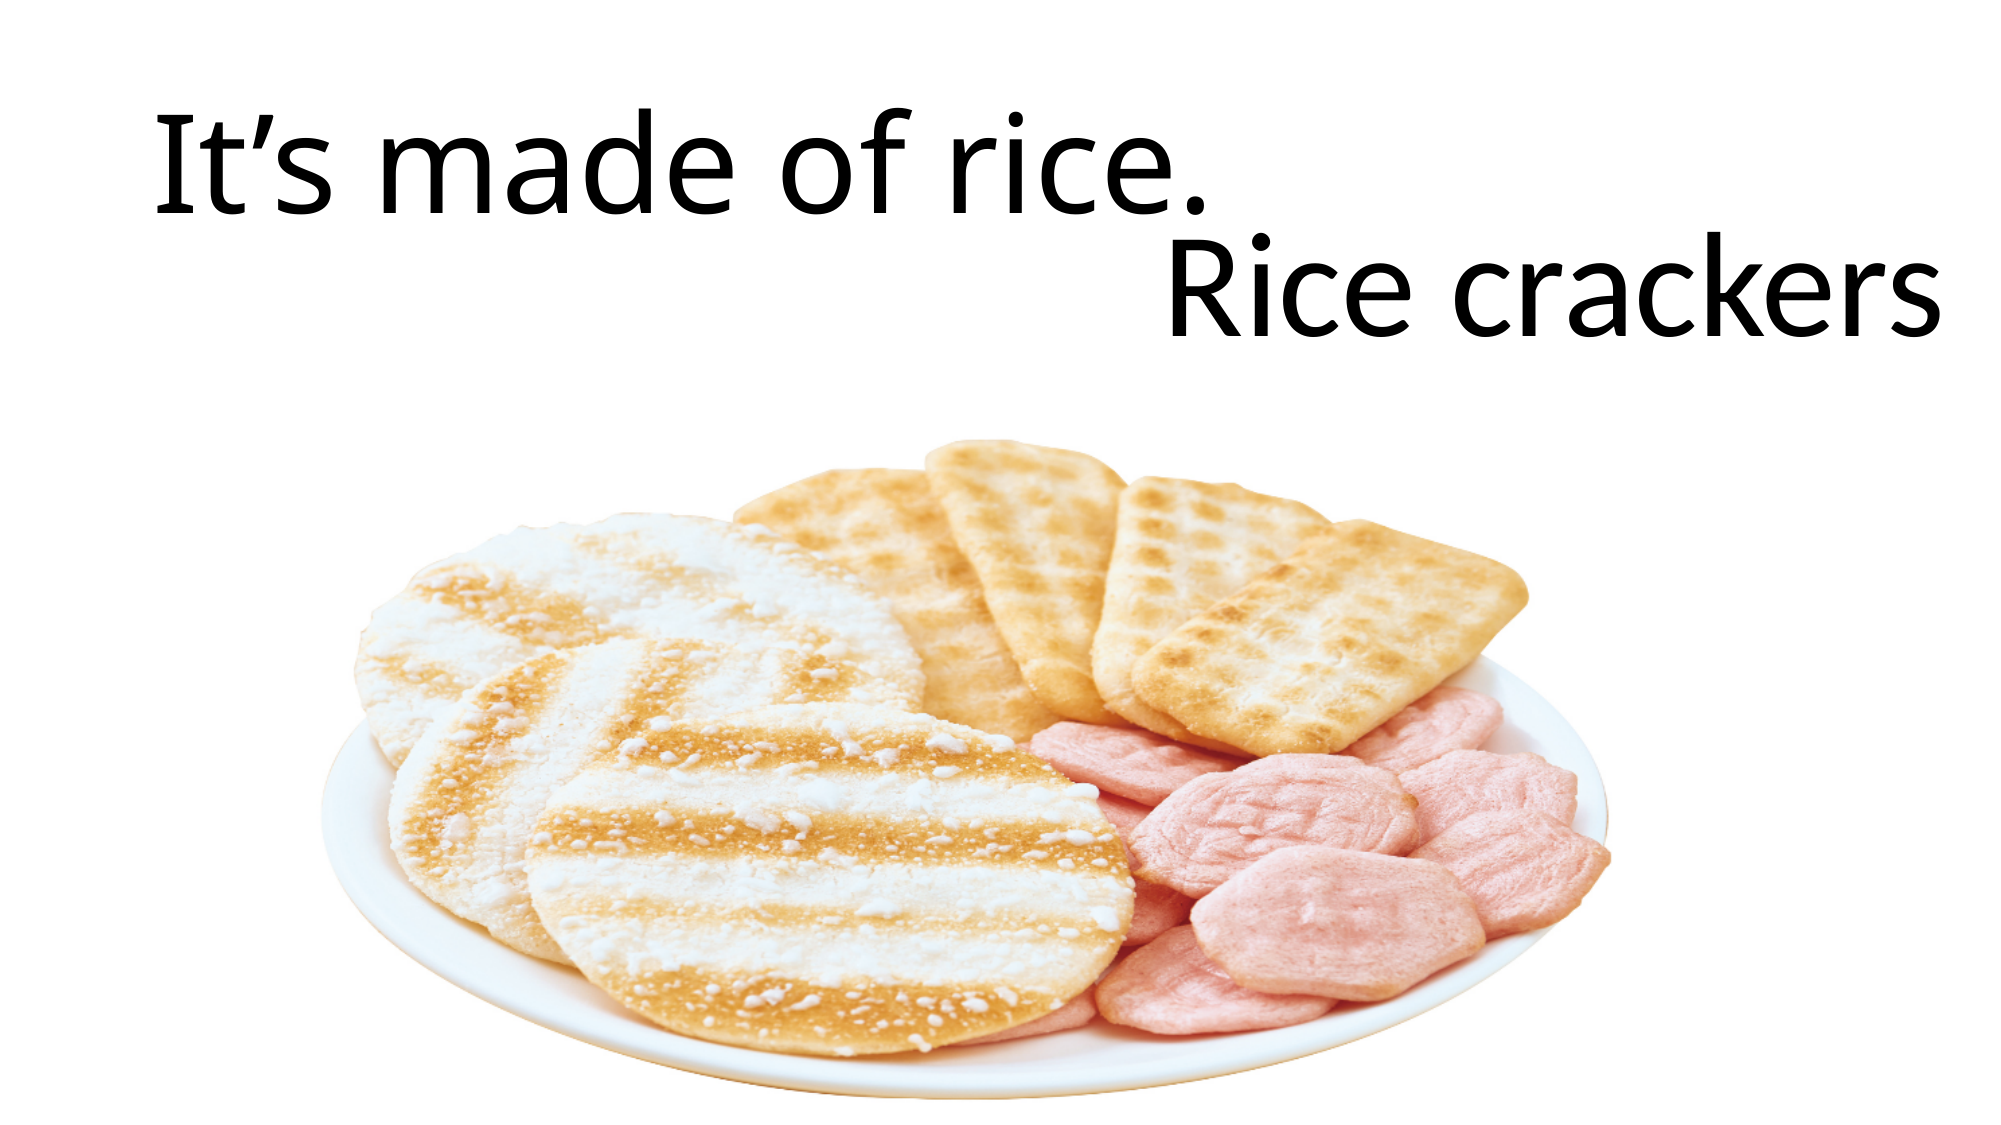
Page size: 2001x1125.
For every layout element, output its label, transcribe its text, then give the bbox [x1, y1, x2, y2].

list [194, 355, 1731, 1124]
text_box Rice crackers [1147, 178, 1975, 374]
title It’s made of rice. [137, 59, 1863, 278]
